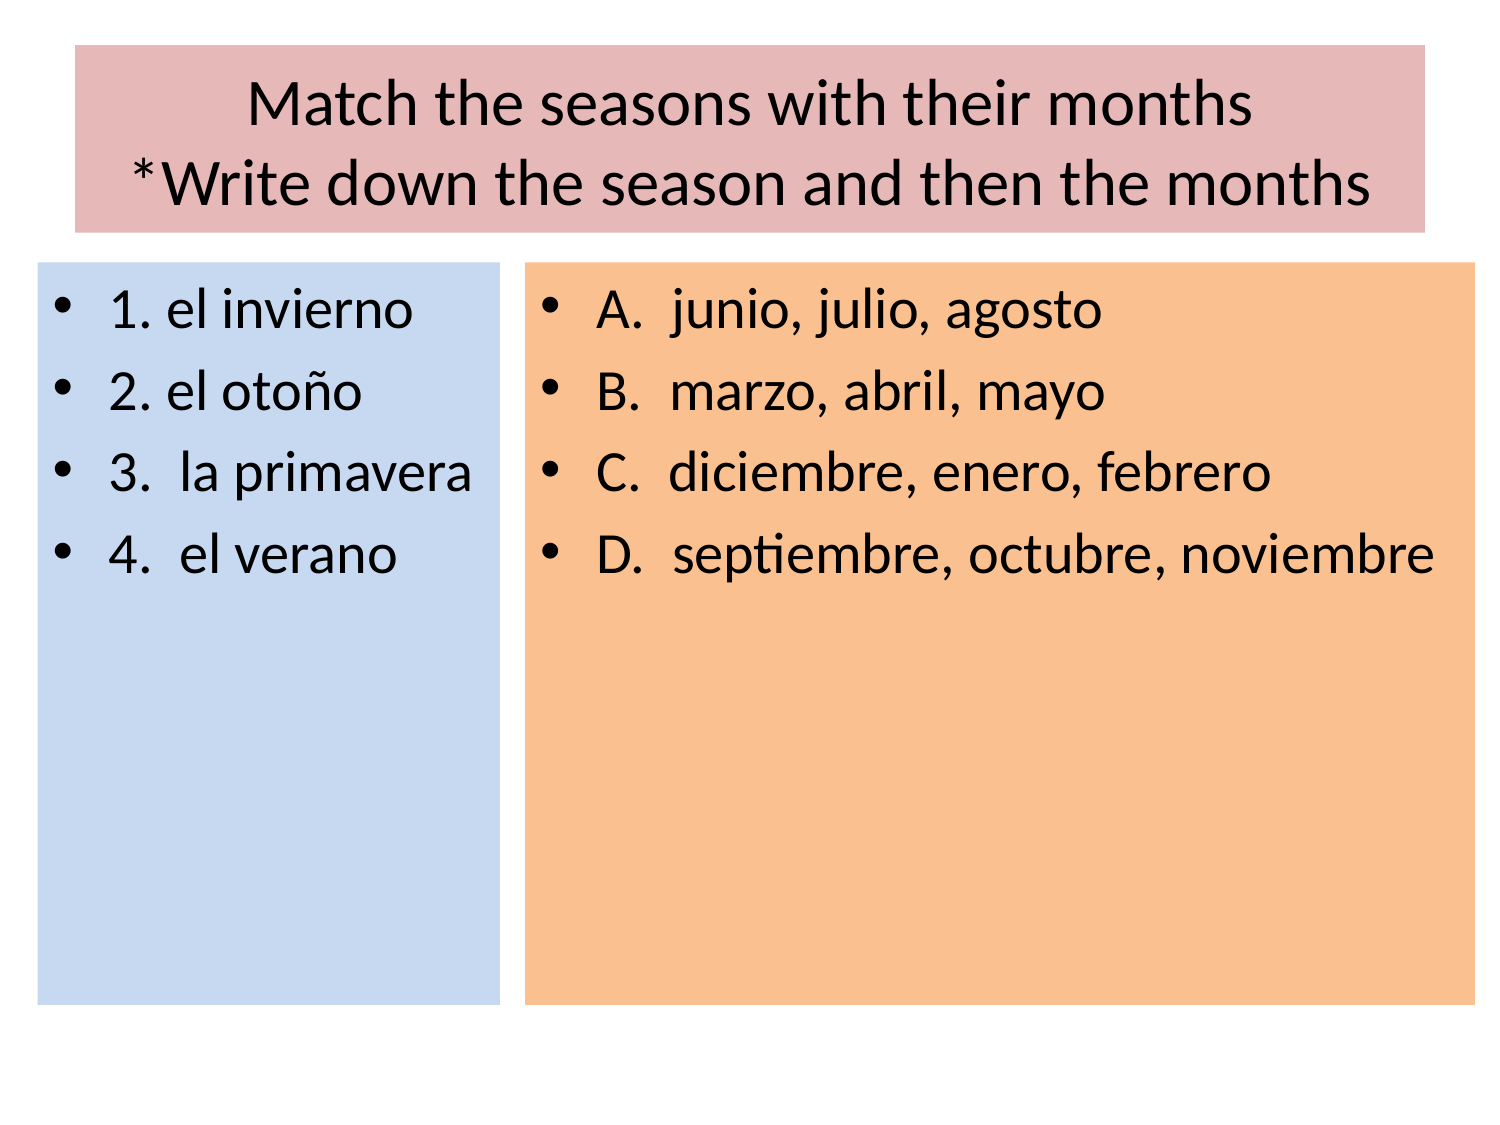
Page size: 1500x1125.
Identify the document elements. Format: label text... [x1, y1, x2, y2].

list 1. el invierno 2. el otoño 3. la primavera 4. el verano [37, 262, 500, 1005]
title Match the seasons with their months *Write down the season and then the months [75, 45, 1425, 233]
list A. junio, julio, agosto B. marzo, abril, mayo C. diciembre, enero, febrero D. septiembre, octubre, noviembre [525, 262, 1475, 1005]
